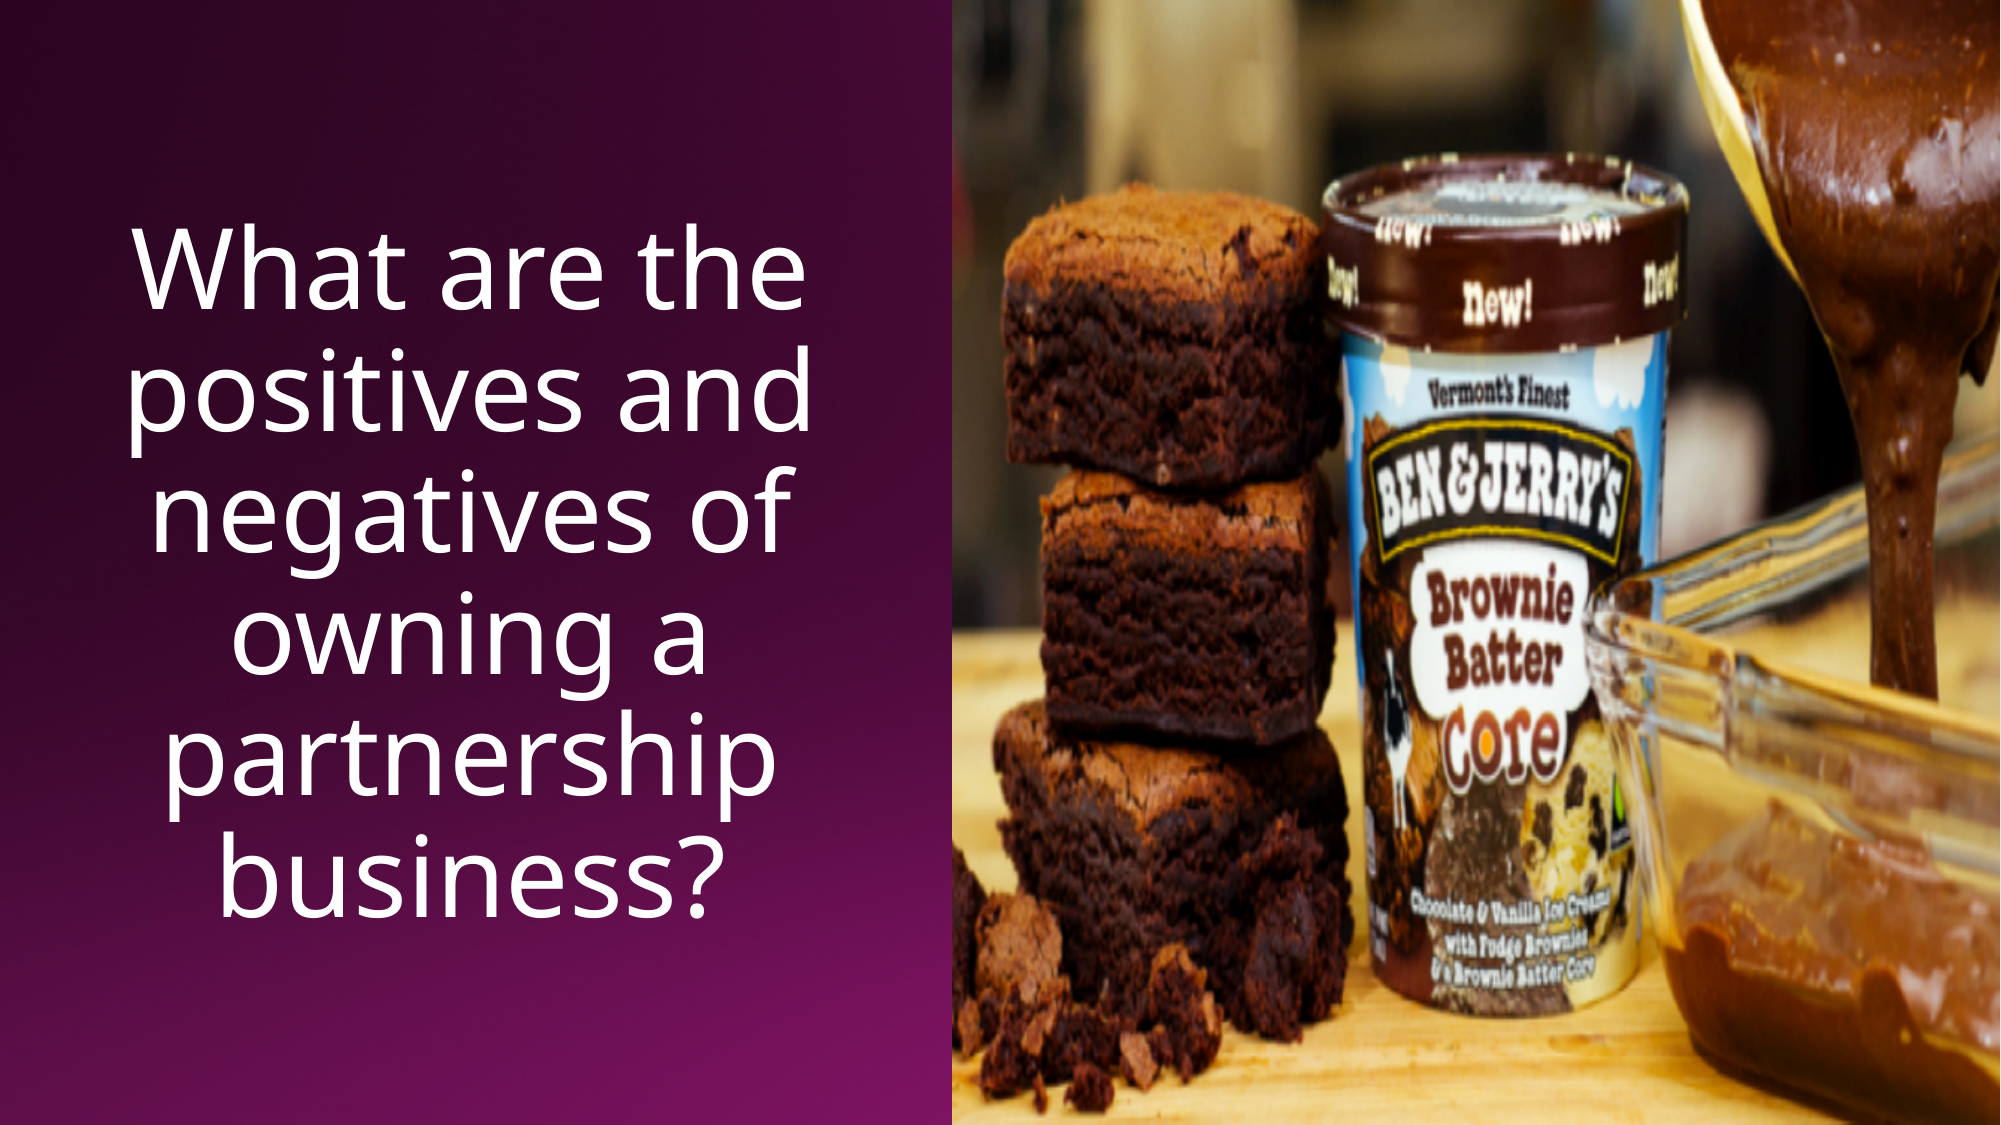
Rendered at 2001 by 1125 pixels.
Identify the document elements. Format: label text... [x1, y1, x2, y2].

picture [0, 0, 952, 1125]
title What are the positives and negatives of owning a partnership business? [58, 59, 883, 1095]
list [952, 0, 2000, 1125]
